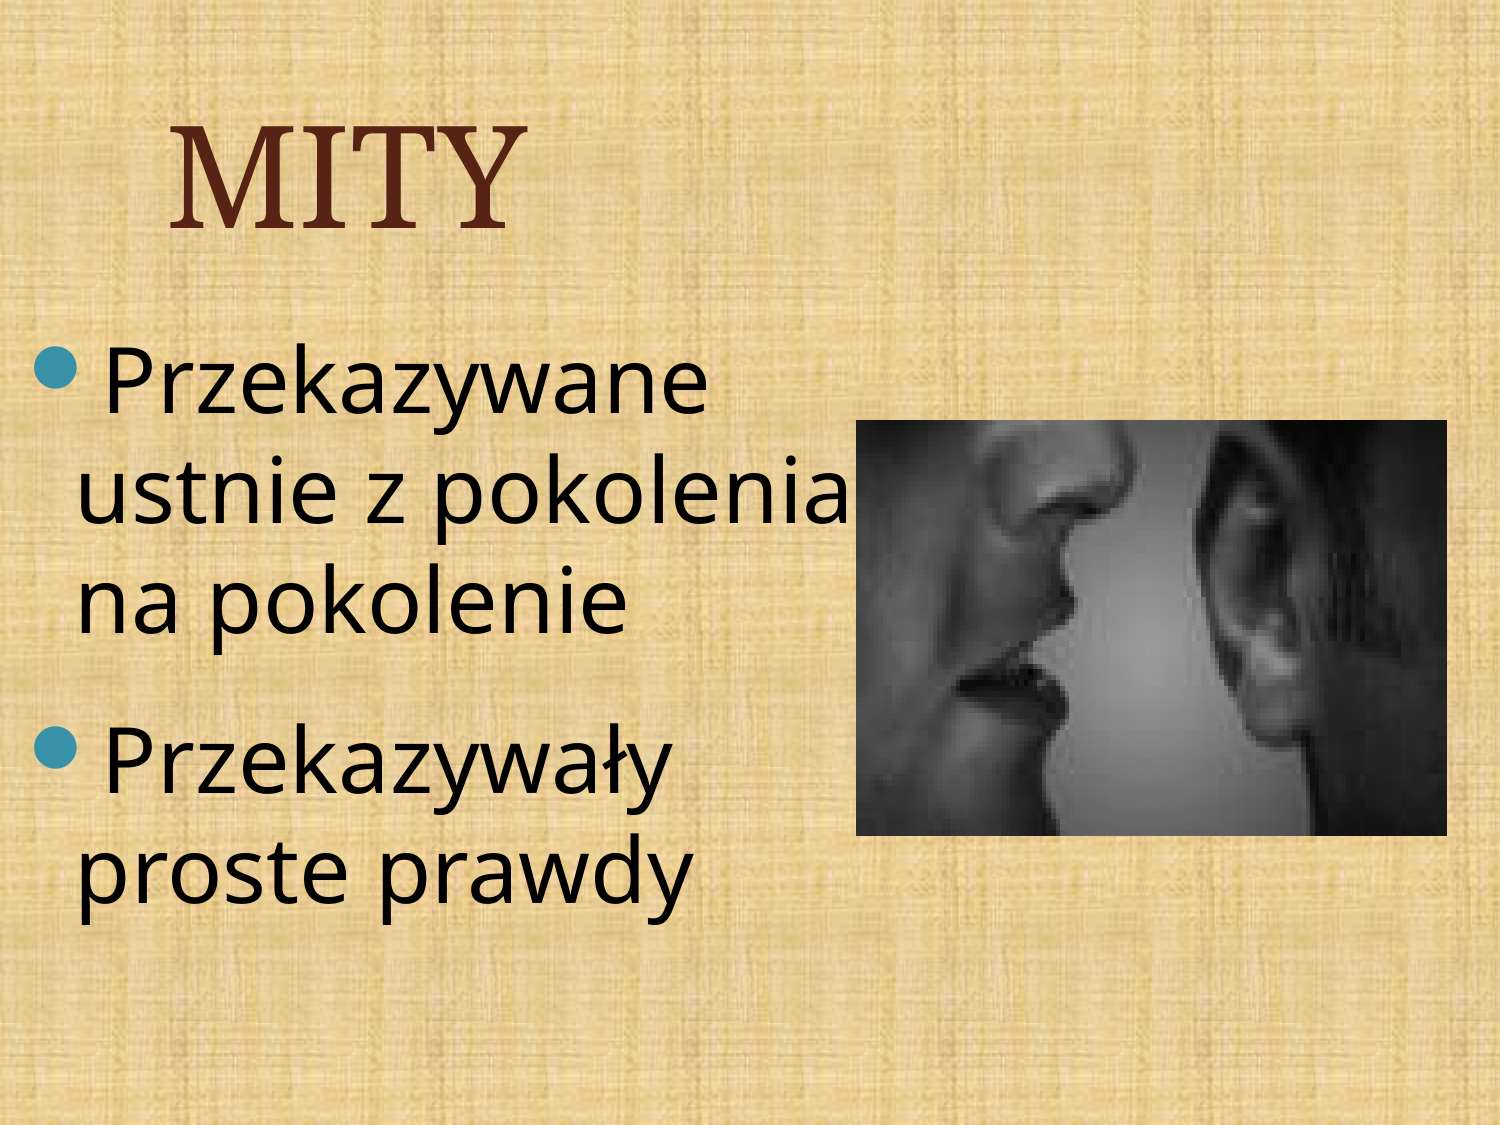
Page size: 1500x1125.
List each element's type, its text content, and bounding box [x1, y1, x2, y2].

title MITY [150, 78, 1500, 266]
picture [0, 0, 1500, 1125]
list Przekazywane ustnie z pokolenia na pokolenie Przekazywały proste prawdy [0, 314, 934, 1071]
